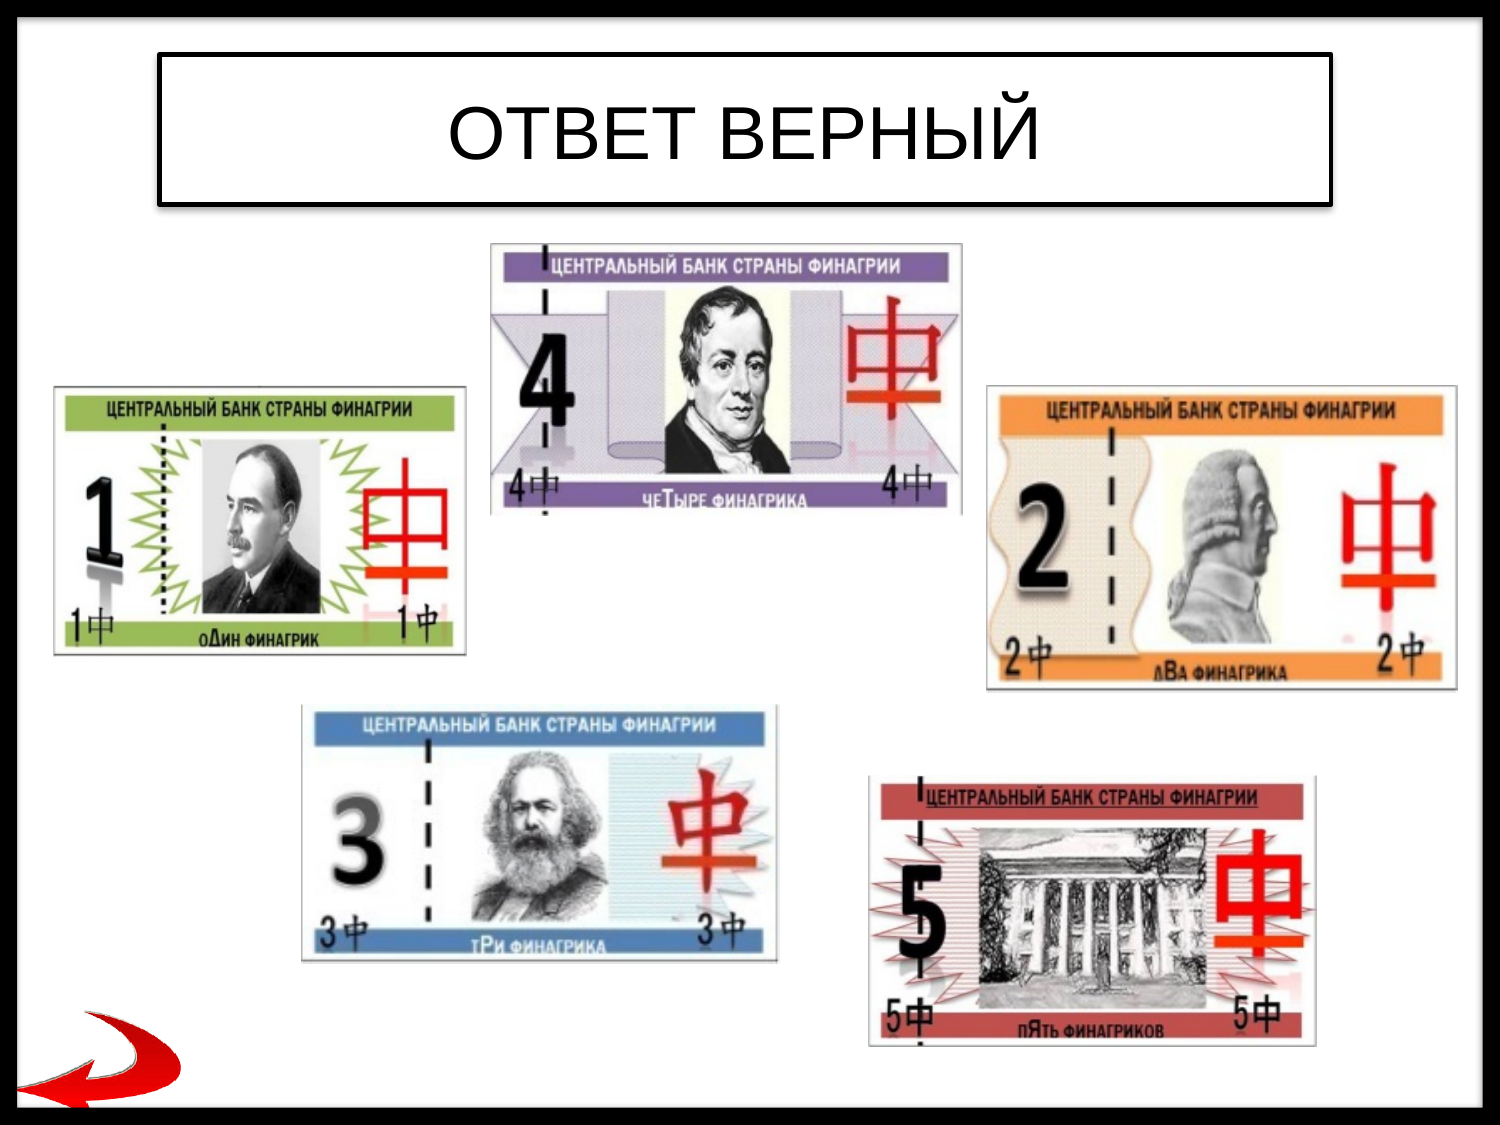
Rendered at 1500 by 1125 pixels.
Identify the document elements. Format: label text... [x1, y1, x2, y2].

picture [52, 385, 467, 658]
picture [867, 774, 1318, 1048]
picture [489, 243, 963, 516]
picture [300, 703, 780, 964]
text_box ОТВЕТ ВЕРНЫЙ [159, 54, 1332, 205]
picture [0, 1007, 198, 1125]
text_box [0, 0, 1500, 1125]
picture [985, 385, 1458, 693]
